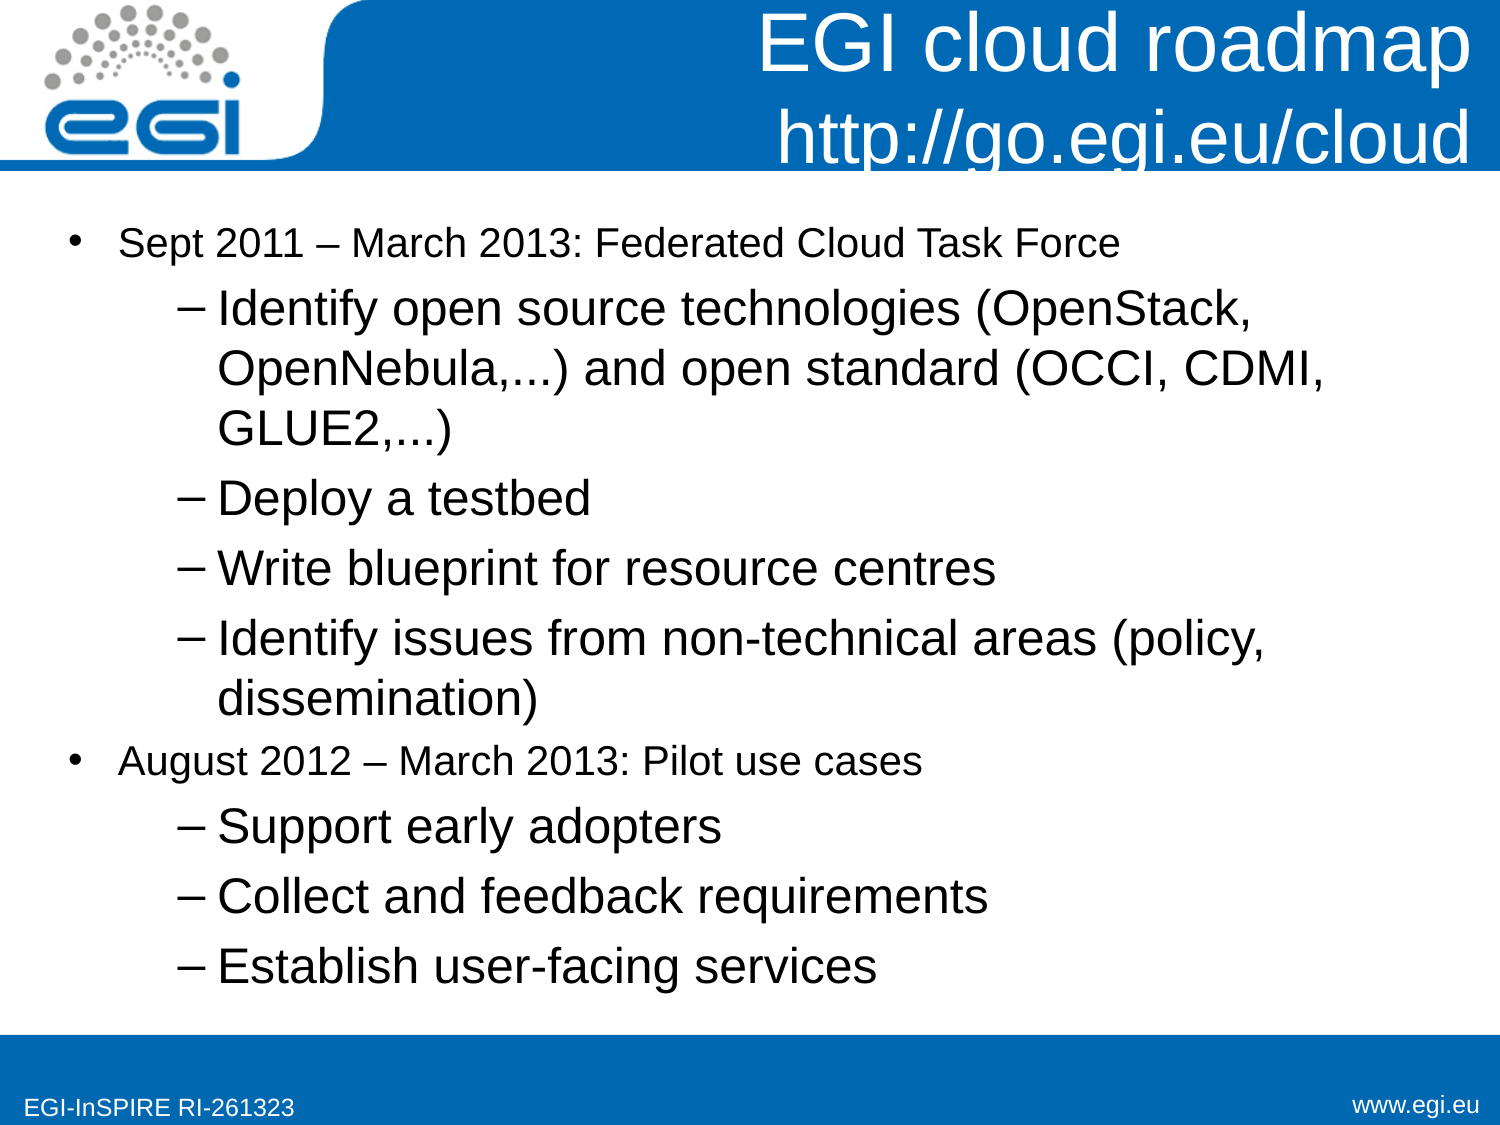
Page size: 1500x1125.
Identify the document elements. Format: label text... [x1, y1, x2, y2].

list Sept 2011 – March 2013: Federated Cloud Task Force Identify open source technologies (OpenStack, OpenNebula,...) and open standard (OCCI, CDMI, GLUE2,...) Deploy a testbed Write blueprint for resource centres Identify issues from non-technical areas (policy, dissemination) August 2012 – March 2013: Pilot use cases Support early adopters Collect and feedback requirements Establish user-facing services [53, 208, 1447, 1009]
title EGI cloud roadmap http://go.egi.eu/cloud [301, 82, 1489, 185]
picture [0, 0, 1500, 171]
